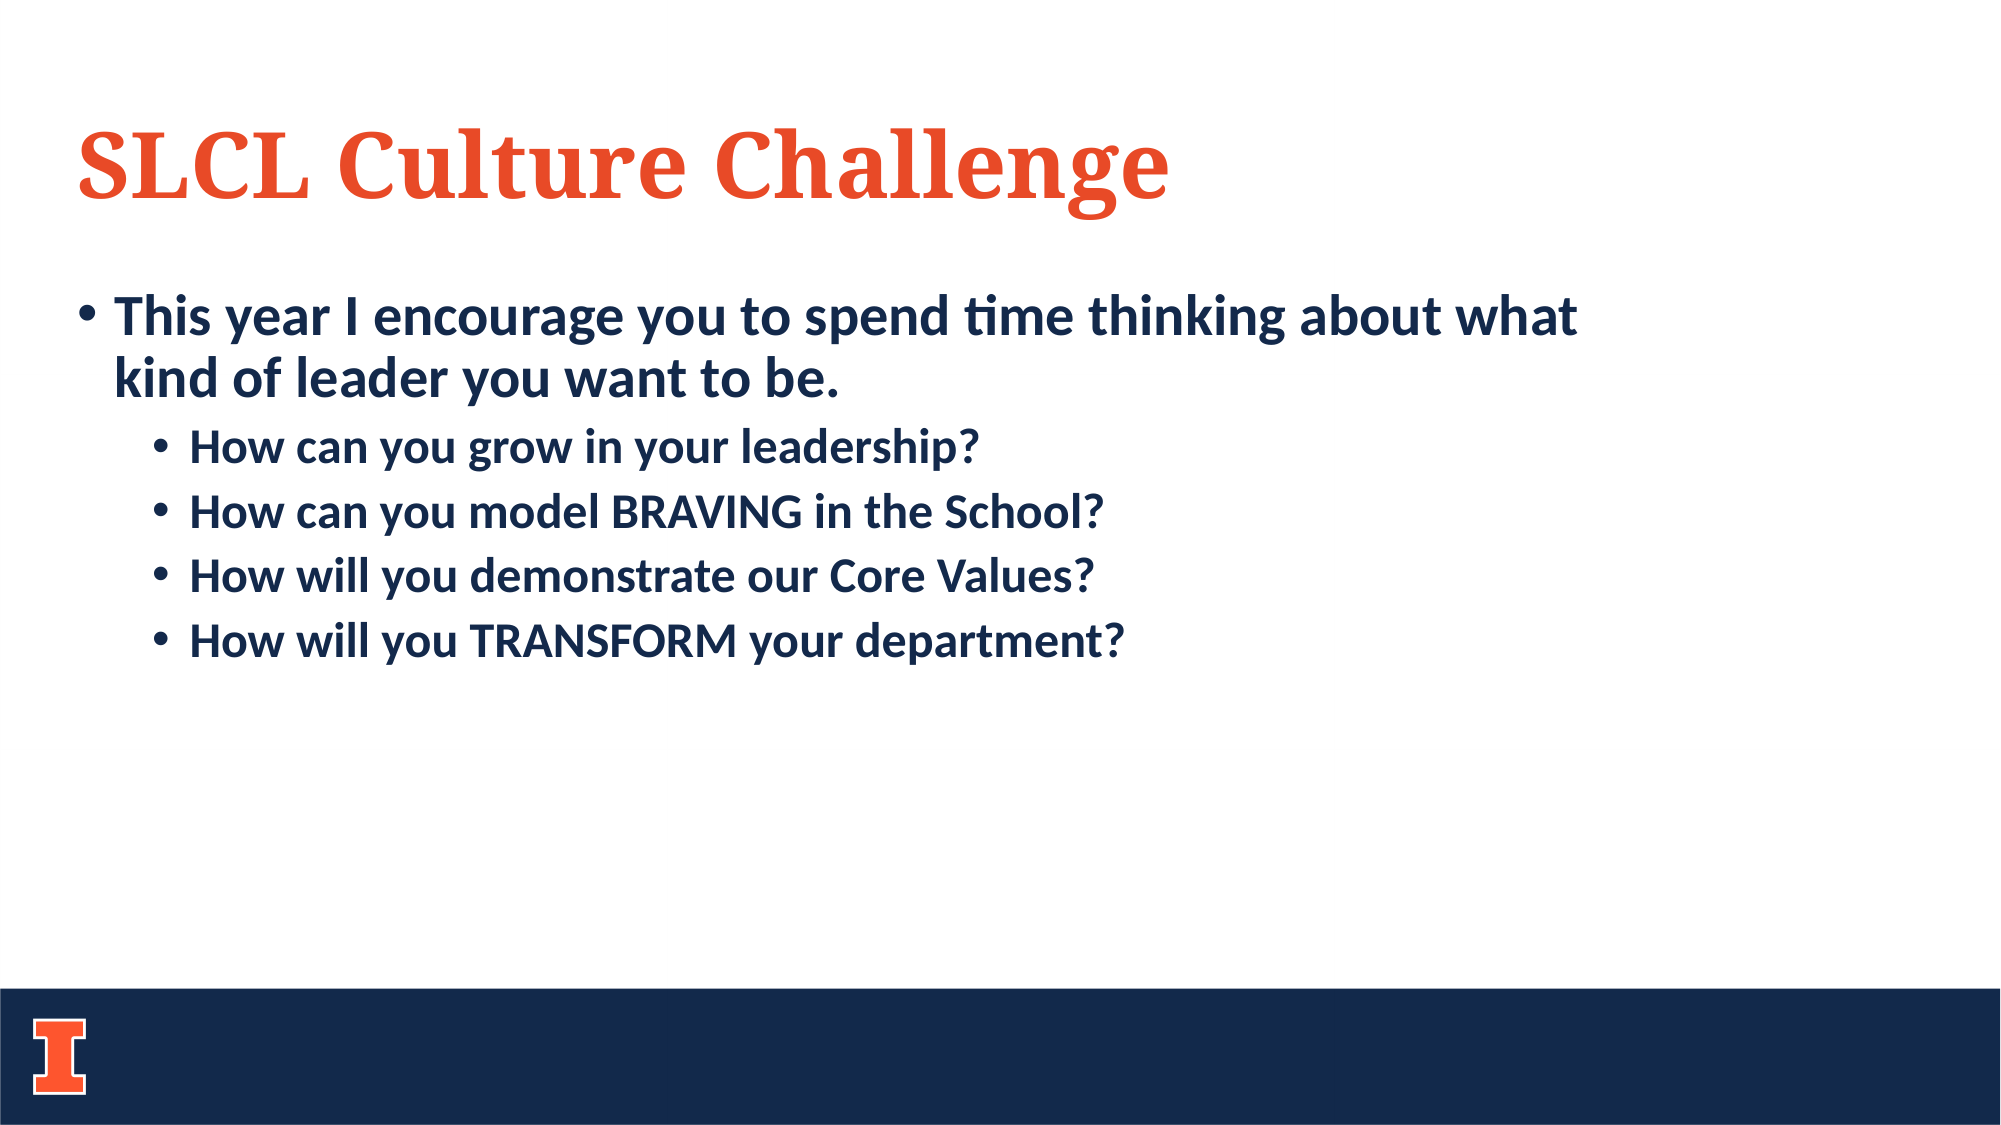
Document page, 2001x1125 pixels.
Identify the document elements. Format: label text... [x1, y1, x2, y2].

title SLCL Culture Challenge [62, 59, 1640, 277]
list This year I encourage you to spend time thinking about what kind of leader you want to be. How can you grow in your leadership? How can you model BRAVING in the School? How will you demonstrate our Core Values? How will you TRANSFORM your department? [62, 277, 1640, 873]
picture [0, 0, 2001, 1125]
